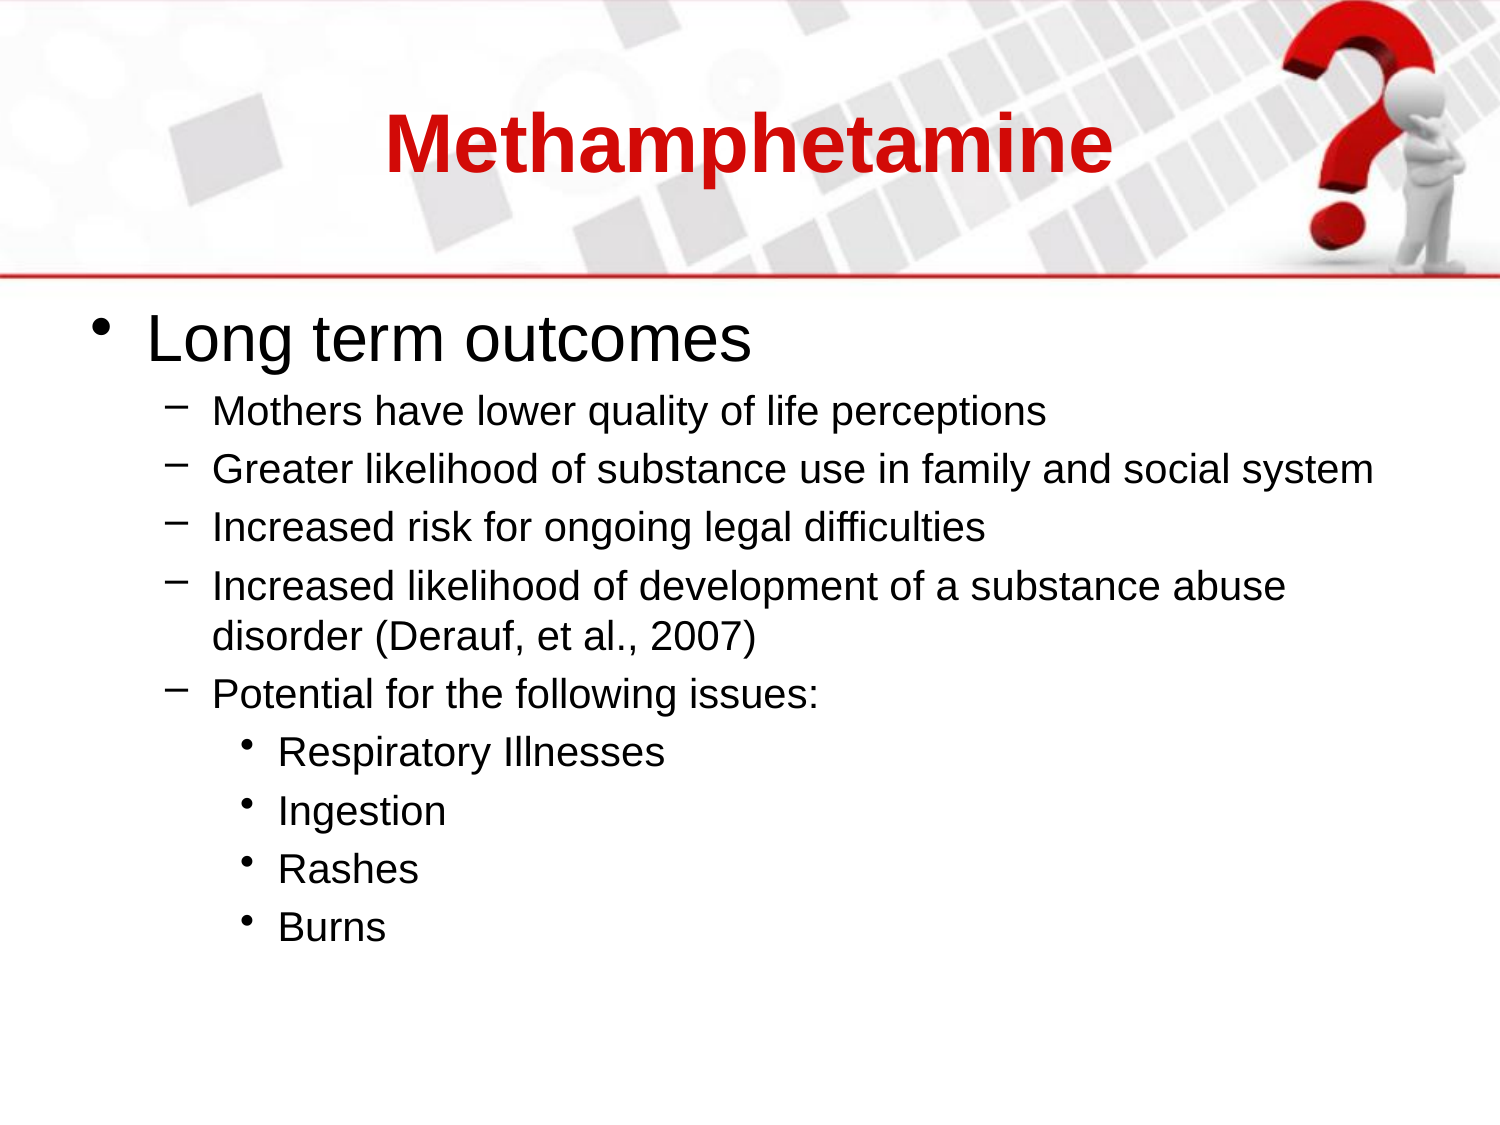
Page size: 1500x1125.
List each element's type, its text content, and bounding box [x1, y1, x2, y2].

list Long term outcomes Mothers have lower quality of life perceptions Greater likelihood of substance use in family and social system Increased risk for ongoing legal difficulties Increased likelihood of development of a substance abuse disorder (Derauf, et al., 2007) Potential for the following issues: Respiratory Illnesses Ingestion Rashes Burns [74, 287, 1426, 1006]
picture [0, 0, 1500, 1125]
title Methamphetamine [74, 44, 1426, 233]
